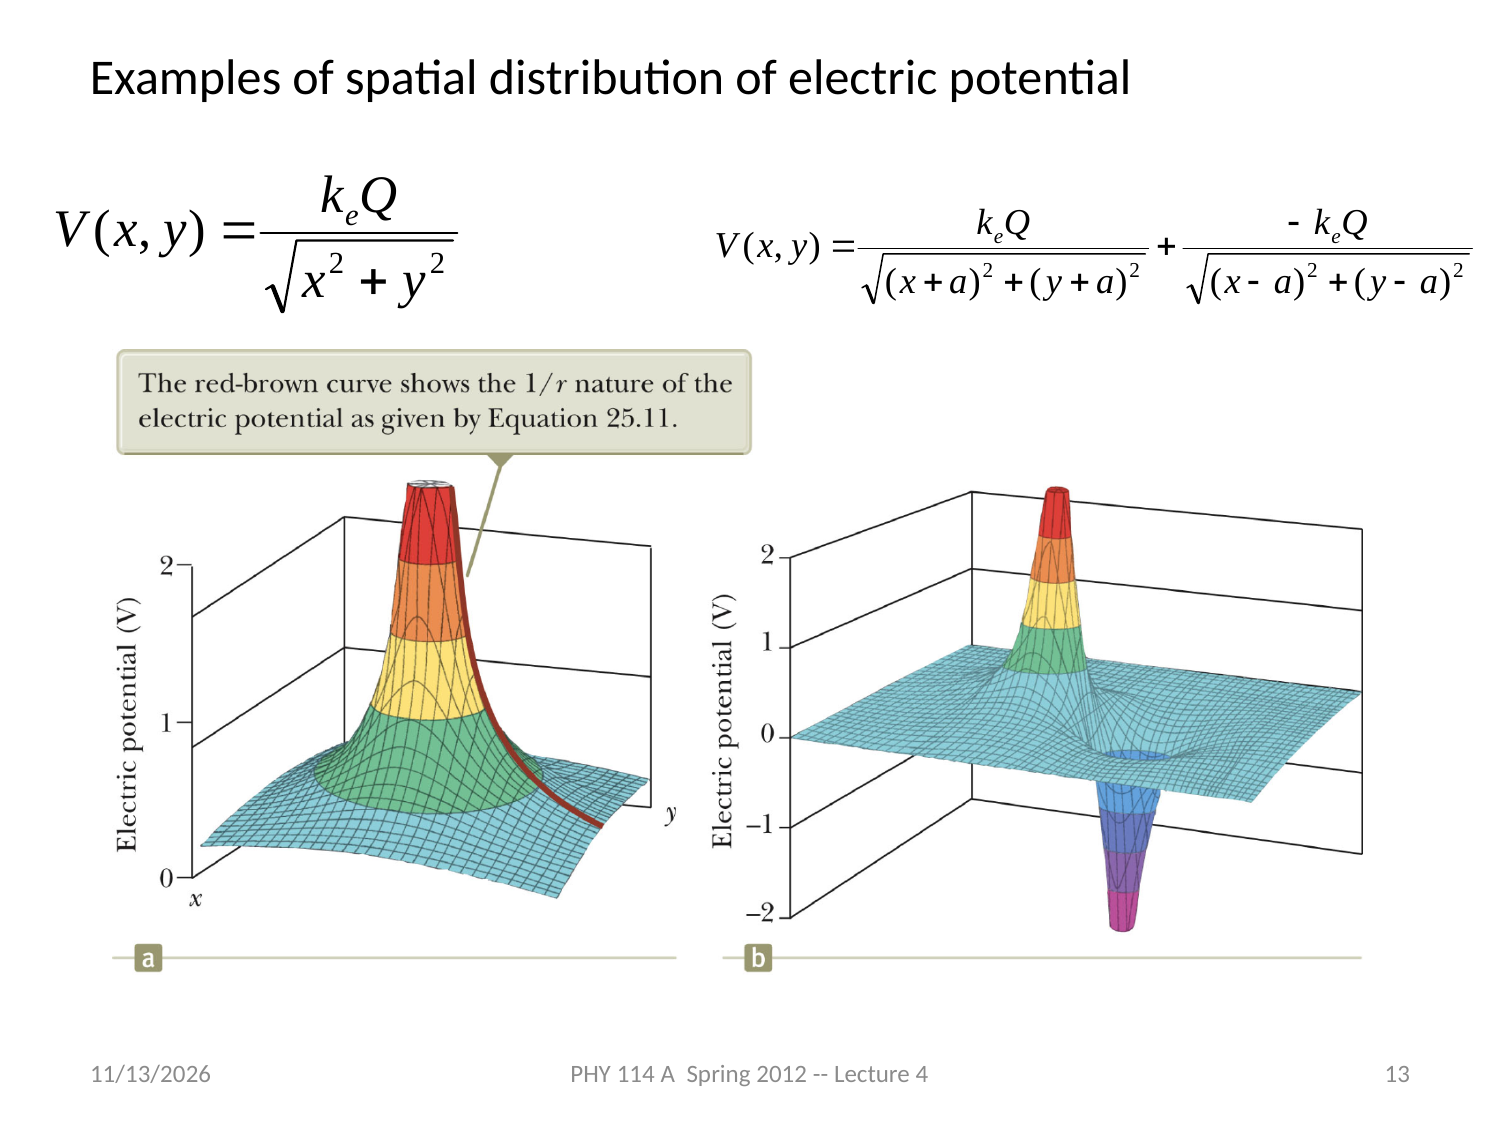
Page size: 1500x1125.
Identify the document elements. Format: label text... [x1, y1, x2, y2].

footer PHY 114 A Spring 2012 -- Lecture 4 [512, 1042, 988, 1103]
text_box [49, 162, 468, 326]
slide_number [75, 1042, 425, 1103]
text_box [712, 199, 1479, 313]
text_box Examples of spatial distribution of electric potential [74, 37, 1413, 113]
picture [112, 349, 1363, 976]
slide_number 13 [1074, 1042, 1425, 1103]
